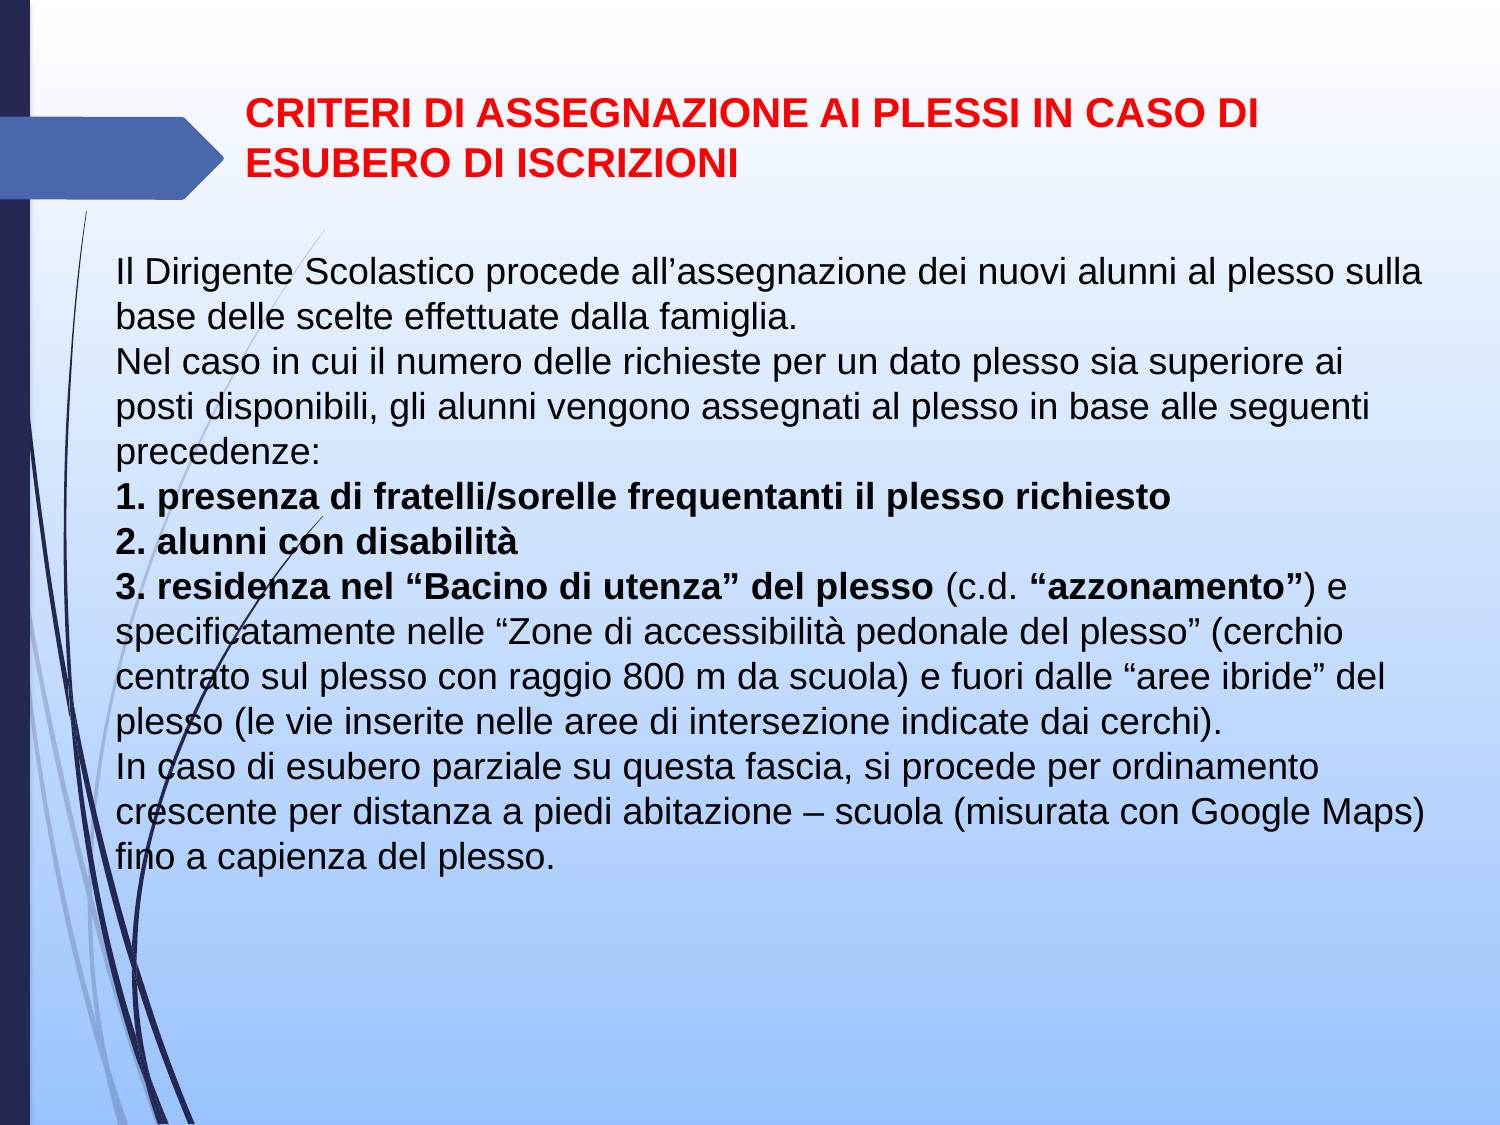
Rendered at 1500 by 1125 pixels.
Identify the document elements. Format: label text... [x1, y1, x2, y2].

title Il Dirigente Scolastico procede all’assegnazione dei nuovi alunni al plesso sulla base delle scelte effettuate dalla famiglia. Nel caso in cui il numero delle richieste per un dato plesso sia superiore ai posti disponibili, gli alunni vengono assegnati al plesso in base alle seguenti precedenze: 1. presenza di fratelli/sorelle frequentanti il plesso richiesto 2. alunni con disabilità 3. residenza nel “Bacino di utenza” del plesso (c.d. “azzonamento”) e specificatamente nelle “Zone di accessibilità pedonale del plesso” (cerchio centrato sul plesso con raggio 800 m da scuola) e fuori dalle “aree ibride” del plesso (le vie inserite nelle aree di intersezione indicate dai cerchi). In caso di esubero parziale su questa fascia, si procede per ordinamento crescente per distanza a piedi abitazione – scuola (misurata con Google Maps) fino a capienza del plesso. [100, 239, 1443, 941]
list CRITERI DI ASSEGNAZIONE AI PLESSI IN CASO DI ESUBERO DI ISCRIZIONI [230, 78, 1471, 235]
